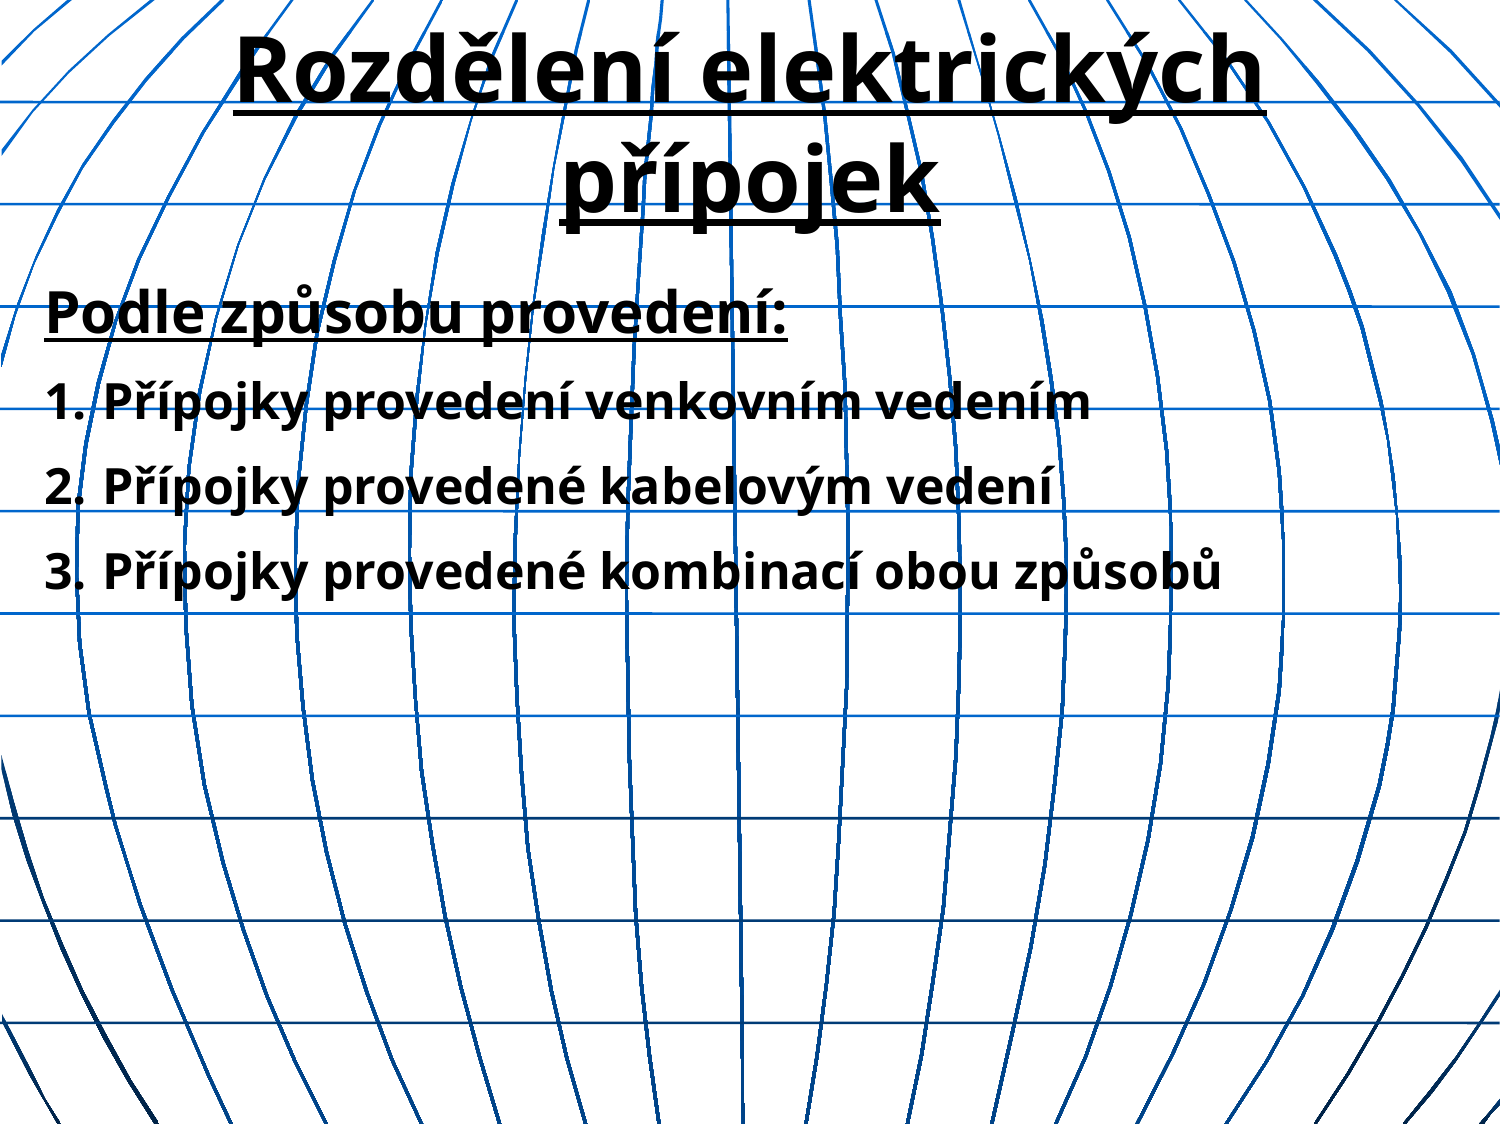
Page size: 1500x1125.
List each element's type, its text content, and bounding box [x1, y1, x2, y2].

text_box Podle způsobu provedení: 1. Přípojky provedení venkovním vedením 2. Přípojky provedené kabelovým vedení 3. Přípojky provedené kombinací obou způsobů [29, 267, 1459, 608]
title Rozdělení elektrických přípojek [29, 45, 1471, 197]
